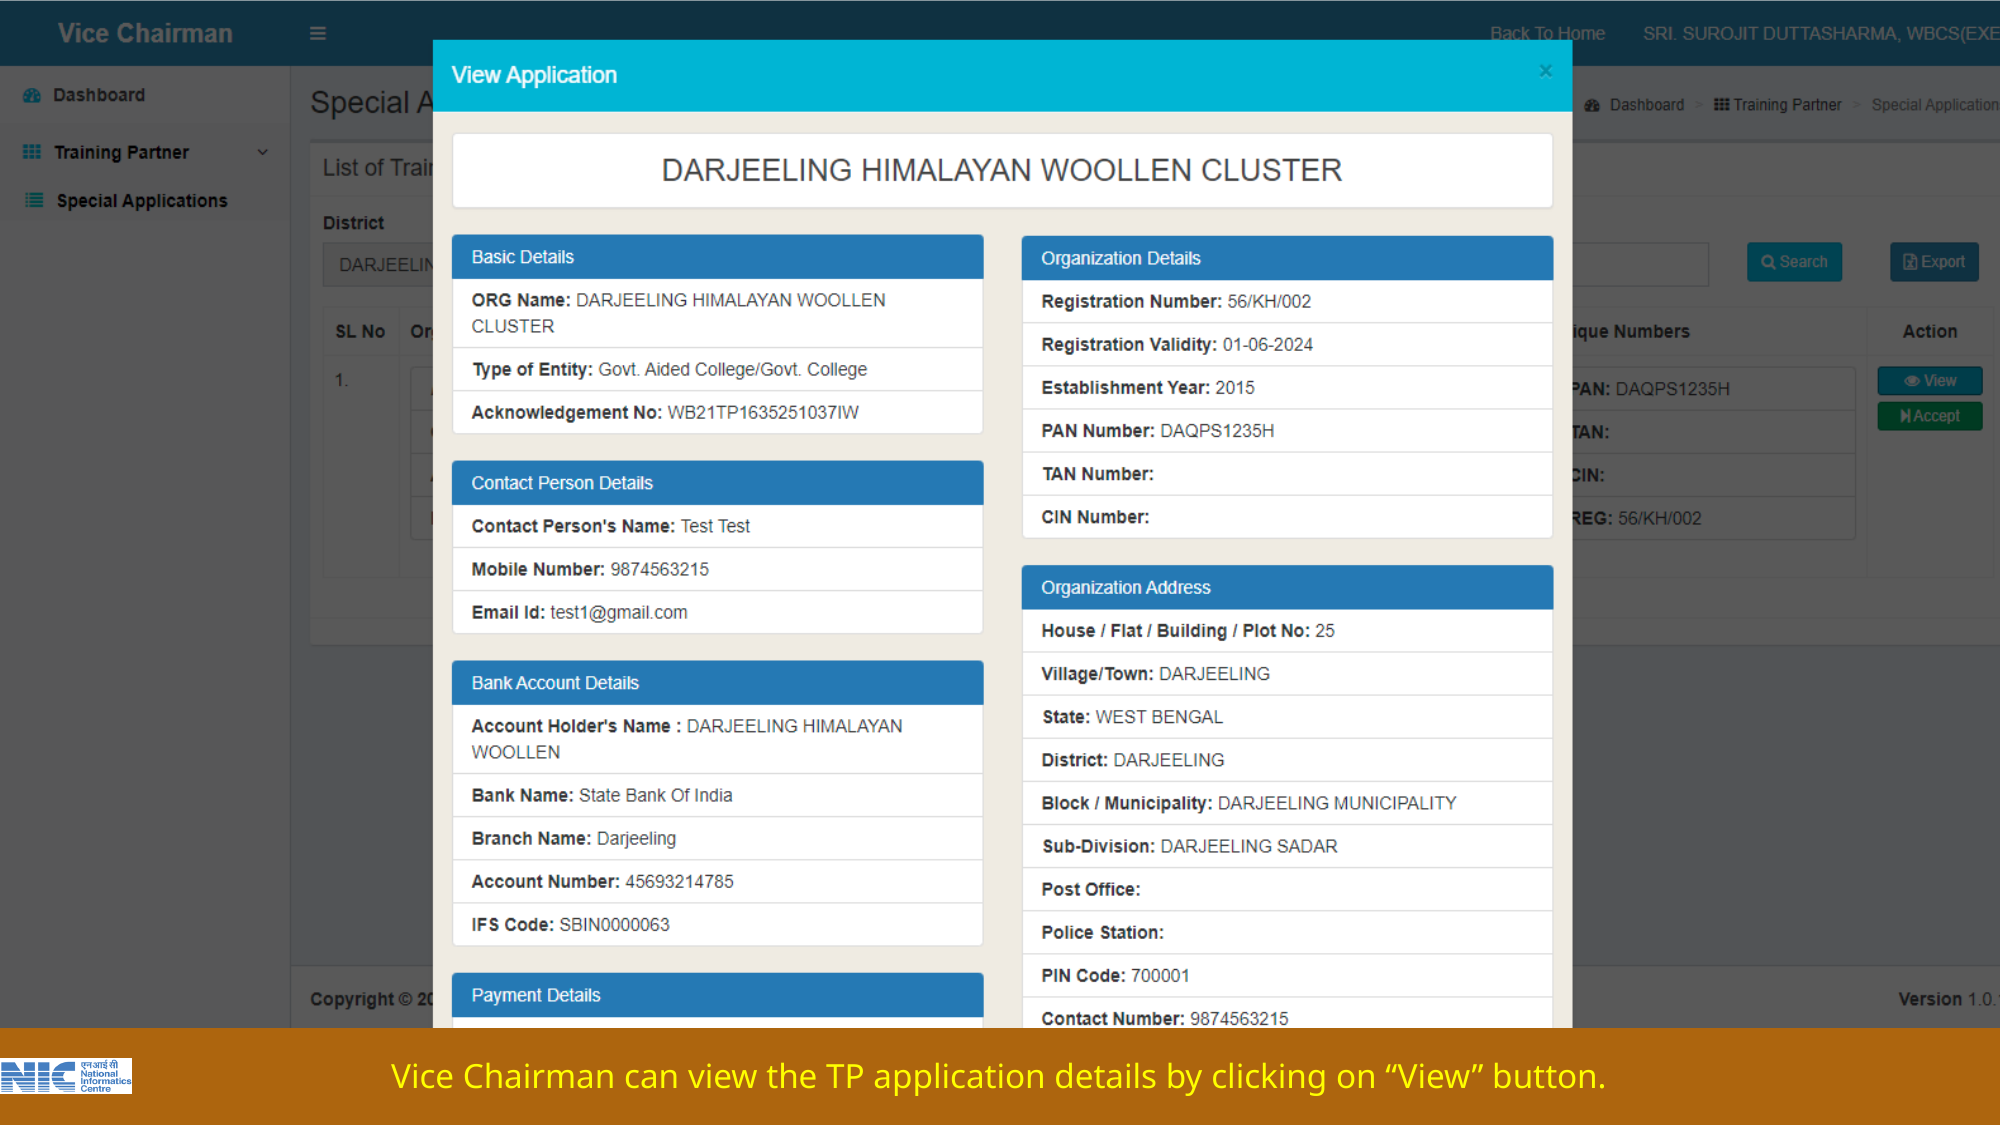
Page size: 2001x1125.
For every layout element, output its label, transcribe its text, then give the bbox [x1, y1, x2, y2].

picture [0, 1058, 132, 1095]
title Vice Chairman can view the TP application details by clicking on “View” button. [0, 1036, 2000, 1125]
picture [0, 0, 2000, 1029]
